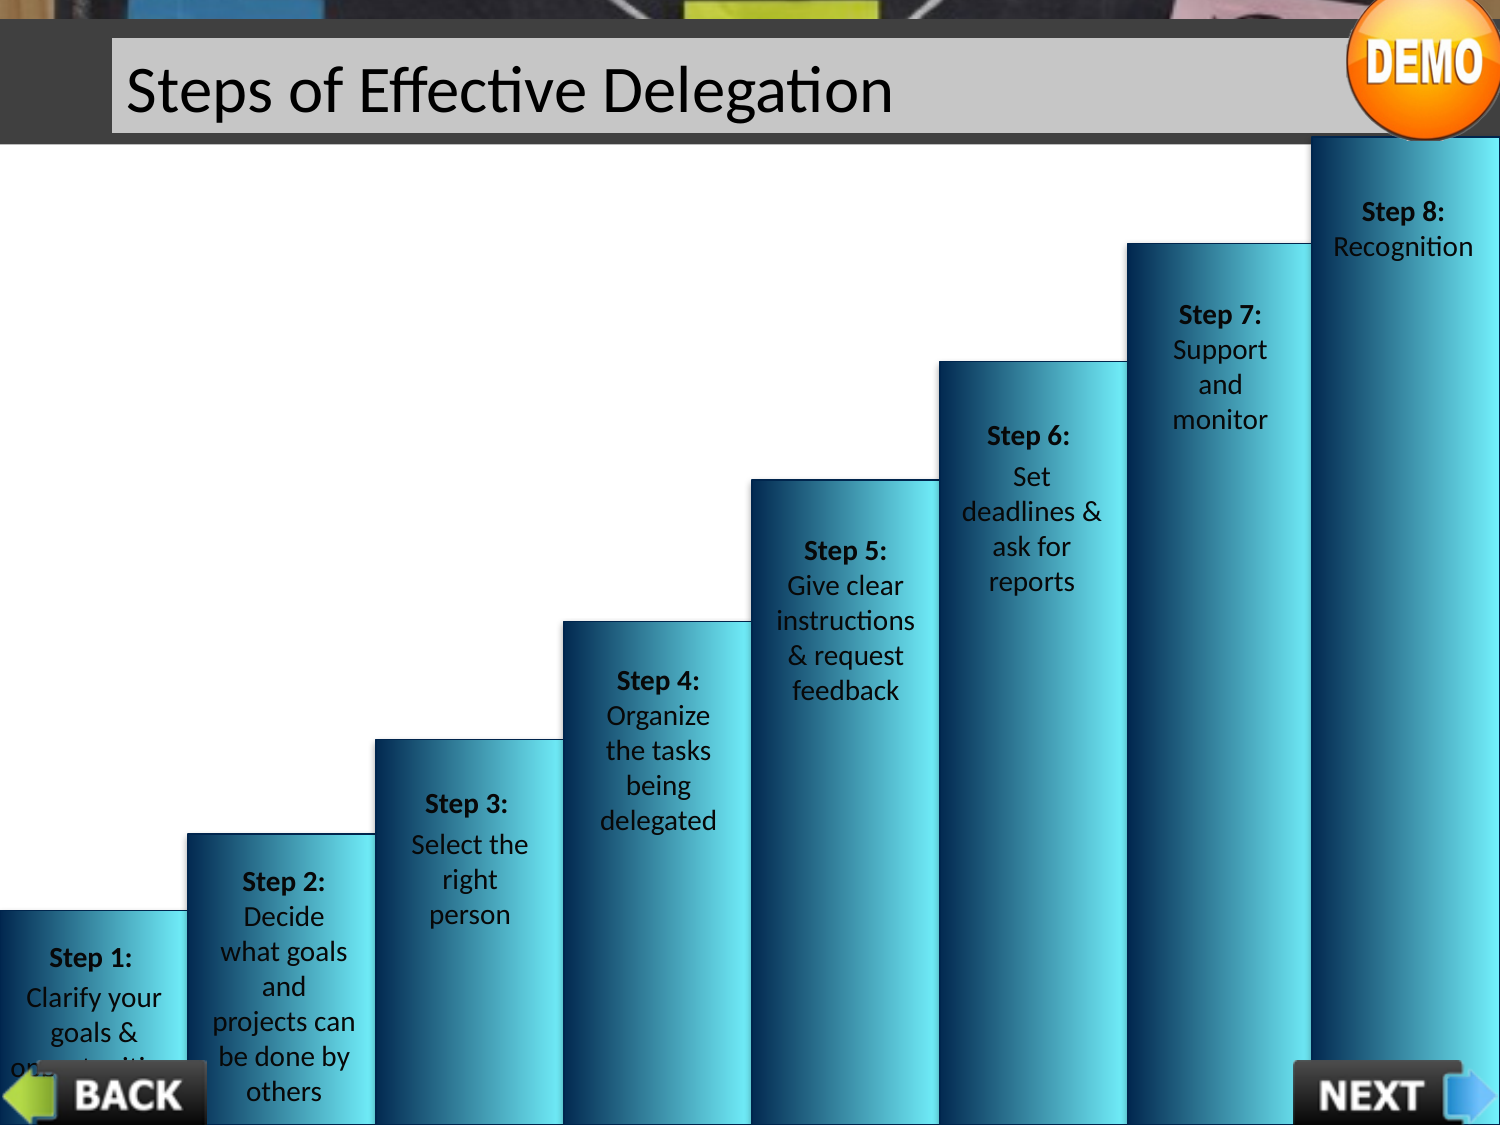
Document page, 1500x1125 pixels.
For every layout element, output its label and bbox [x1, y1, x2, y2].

text_box [375, 739, 558, 1125]
picture [1293, 1060, 1498, 1125]
text_box [751, 479, 934, 1125]
picture [0, 0, 1500, 142]
text_box [563, 621, 746, 1125]
picture [2, 1060, 207, 1125]
text_box [187, 833, 370, 1125]
text_box [0, 910, 182, 1061]
text_box [1311, 136, 1500, 1062]
text_box [939, 361, 1122, 1125]
text_box [1127, 243, 1306, 1125]
